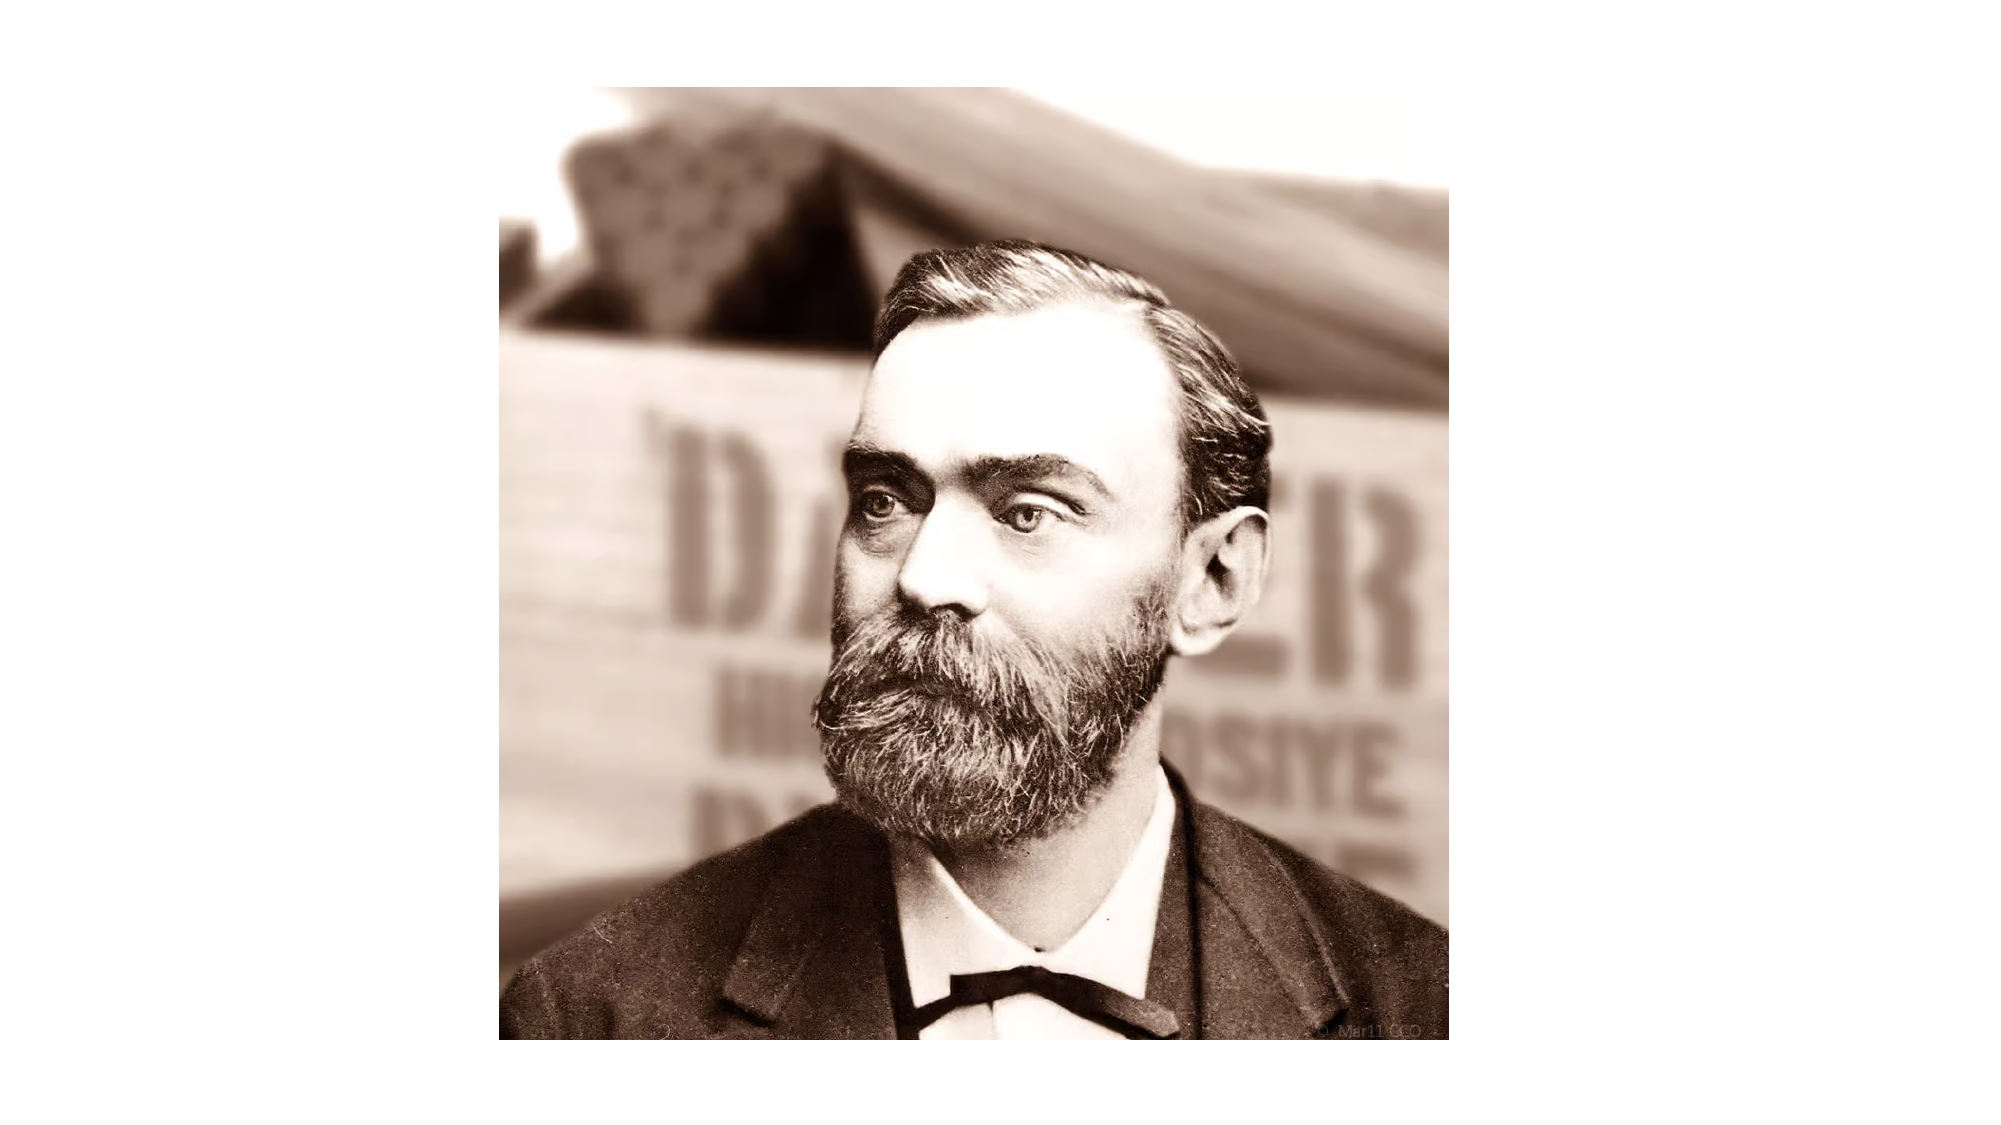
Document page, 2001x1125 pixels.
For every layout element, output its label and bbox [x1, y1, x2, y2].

list [499, 87, 1449, 1040]
